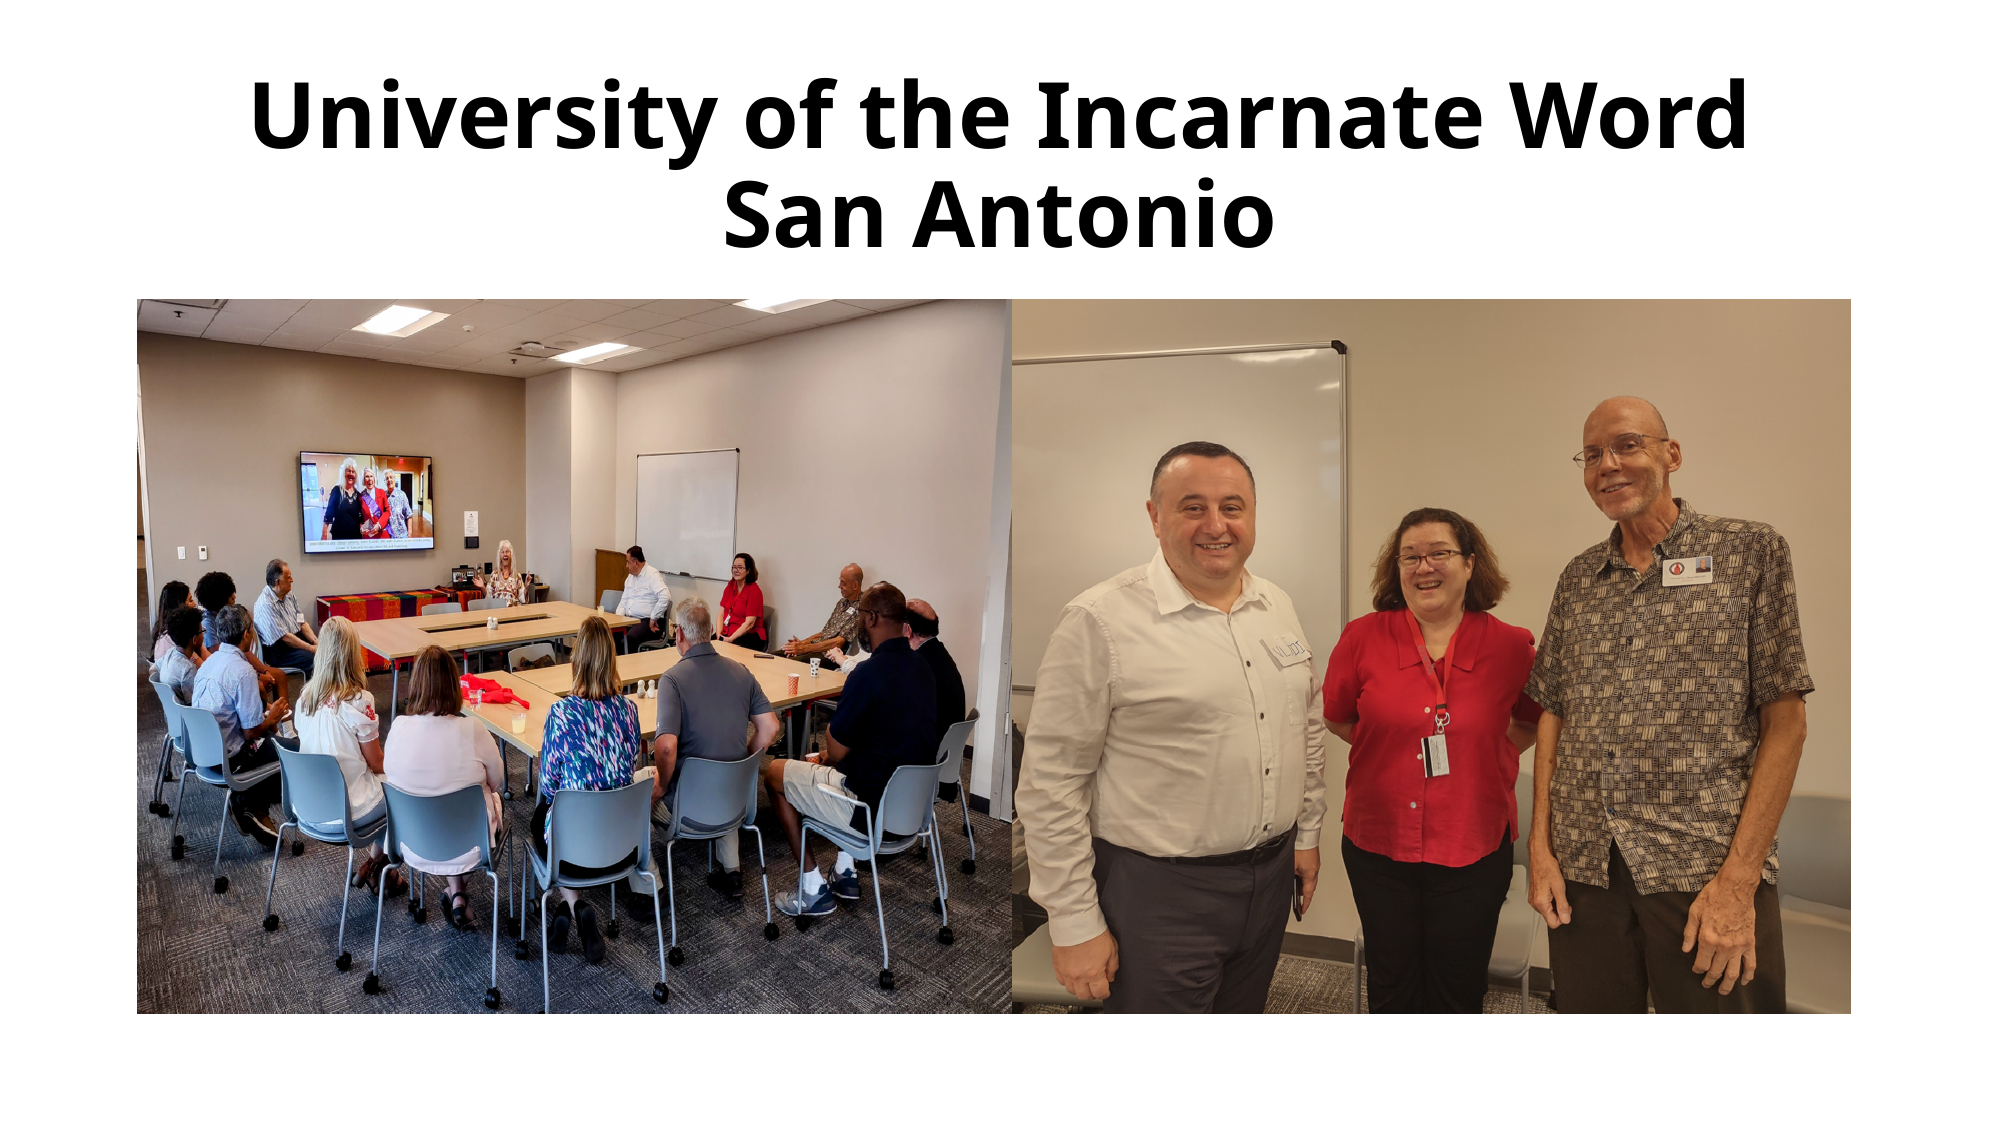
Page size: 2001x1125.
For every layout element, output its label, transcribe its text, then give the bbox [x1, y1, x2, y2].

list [137, 299, 1012, 1014]
title University of the Incarnate Word San Antonio [137, 59, 1863, 278]
picture [1012, 299, 1851, 1014]
